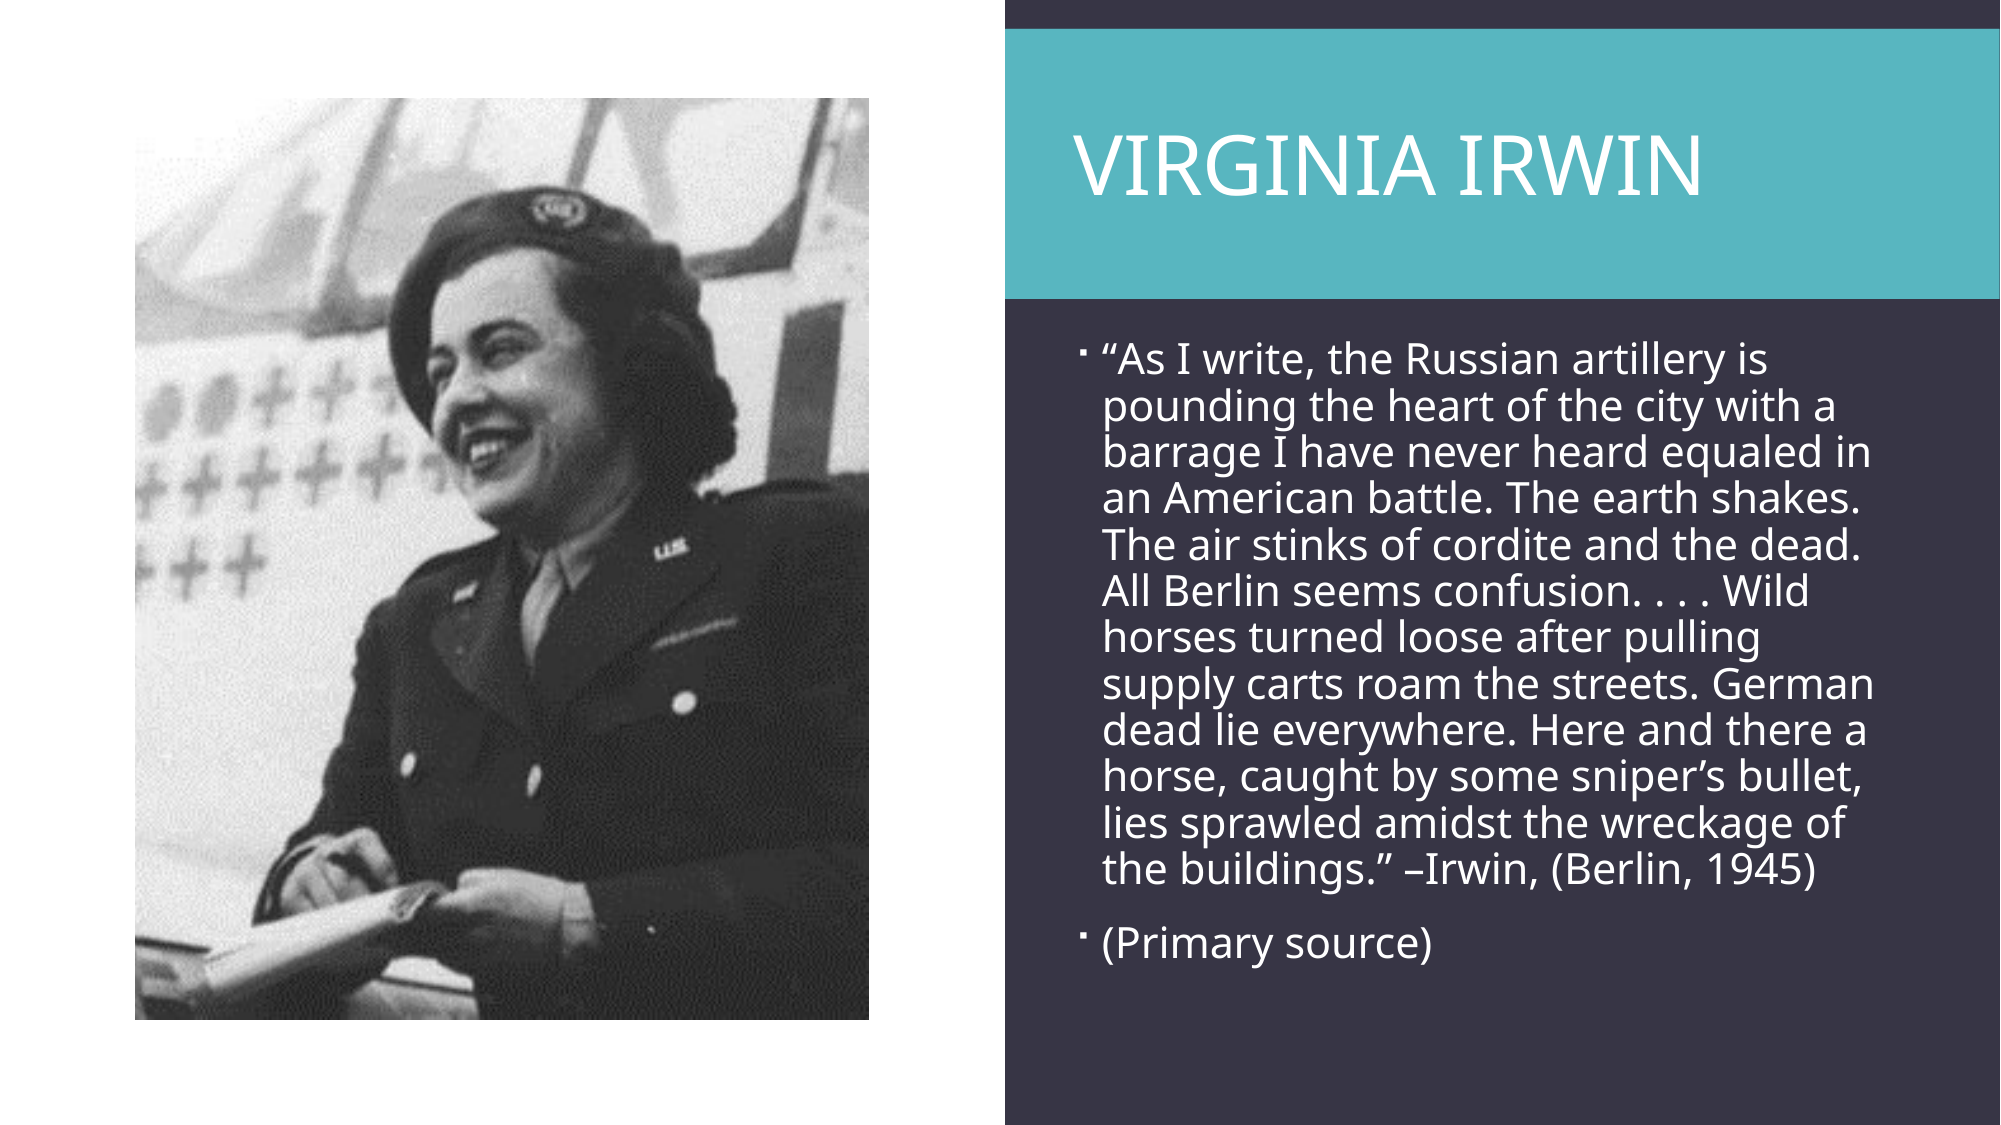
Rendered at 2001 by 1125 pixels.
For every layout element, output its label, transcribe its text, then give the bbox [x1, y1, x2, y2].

picture [134, 97, 870, 1021]
text_box [0, 0, 1006, 1125]
list “As I write, the Russian artillery is pounding the heart of the city with a barrage I have never heard equaled in an American battle. The earth shakes. The air stinks of cordite and the dead. All Berlin seems confusion. . . . Wild horses turned loose after pulling supply carts roam the streets. German dead lie everywhere. Here and there a horse, caught by some sniper’s bullet, lies sprawled amidst the wreckage of the buildings.” –Irwin, (Berlin, 1945) (Primary source) [1058, 329, 1894, 1020]
title Virginia Irwin [1058, 46, 1894, 295]
text_box [1004, 28, 2000, 300]
